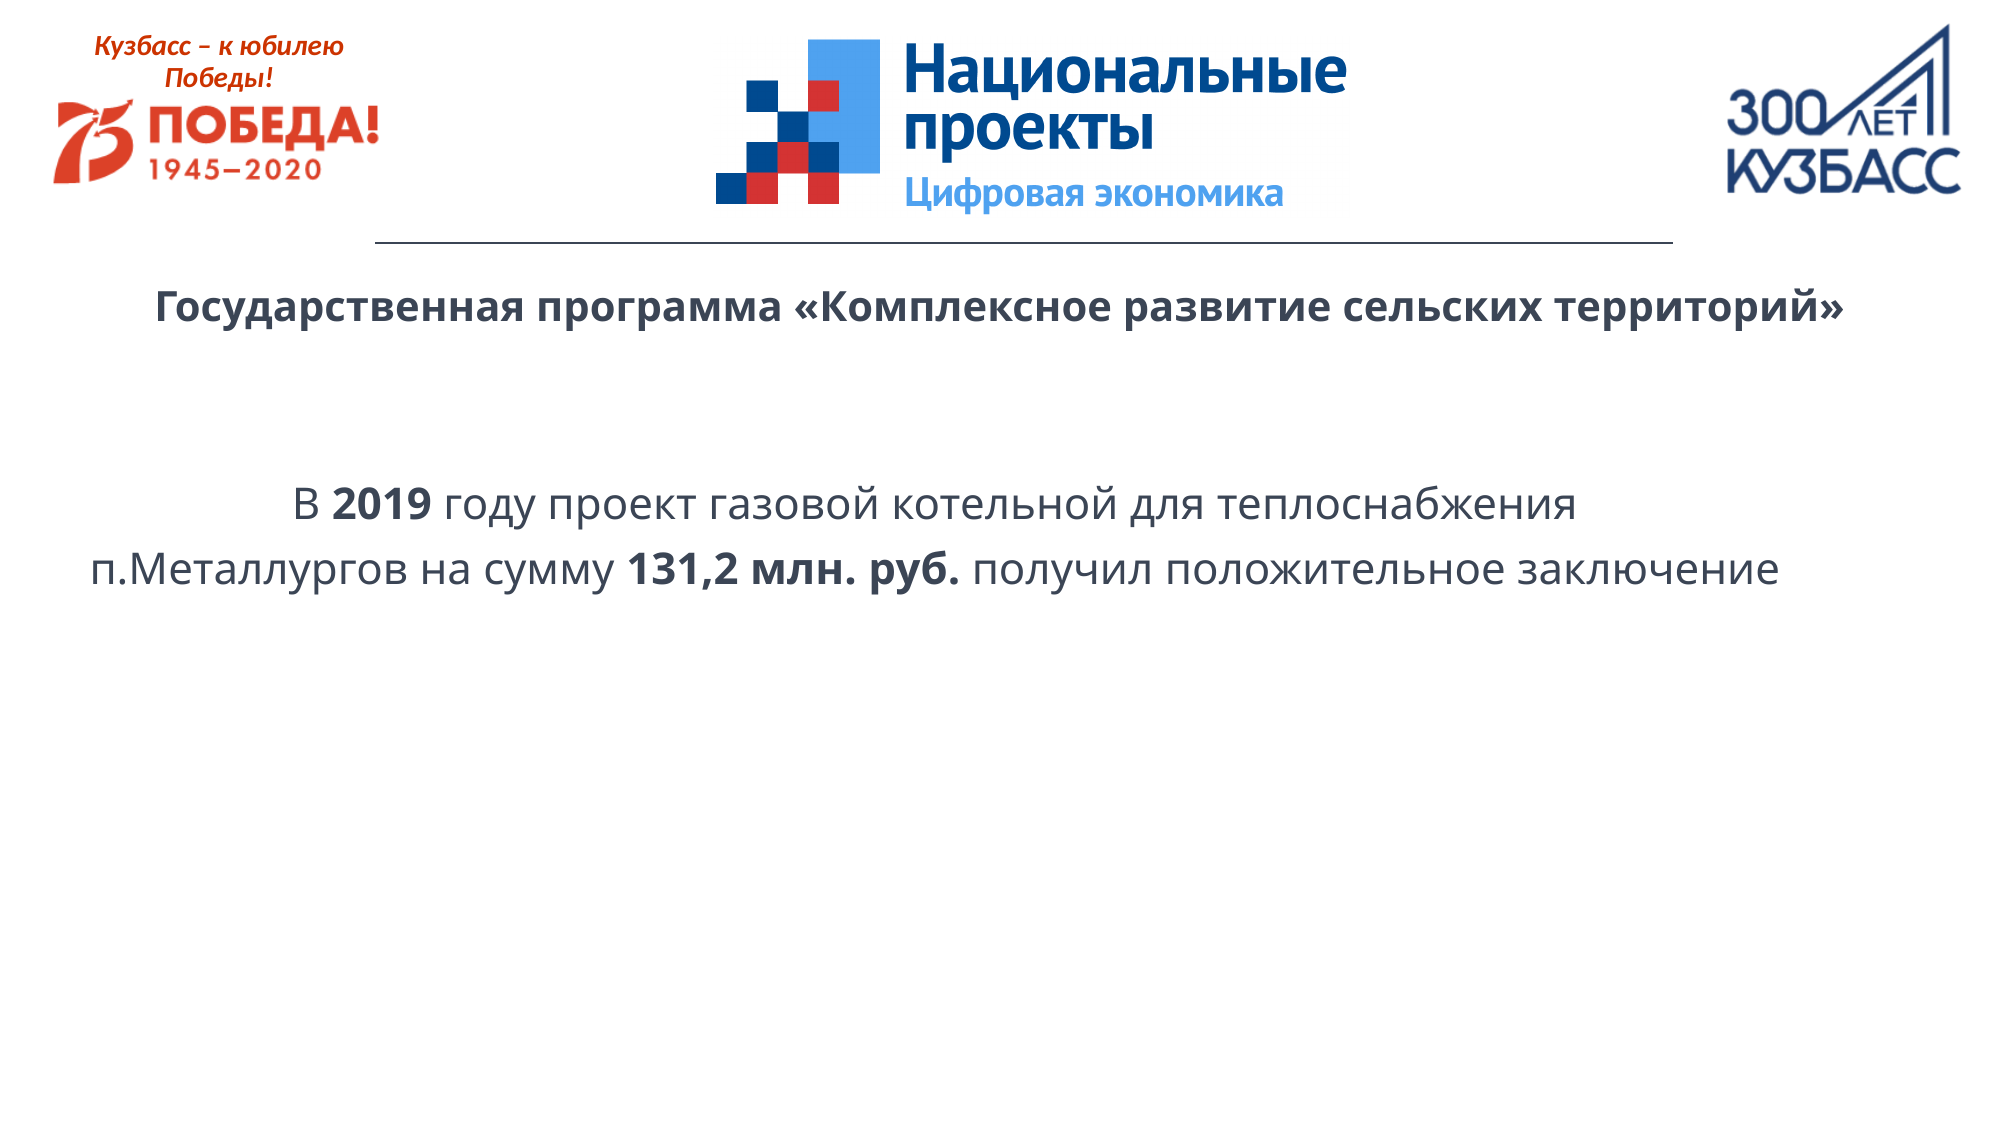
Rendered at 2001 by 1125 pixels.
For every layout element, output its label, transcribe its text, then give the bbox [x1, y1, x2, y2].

picture [713, 36, 1350, 219]
text_box Государственная программа «Комплексное развитие сельских территорий» [7, 272, 1993, 338]
picture [1721, 18, 1964, 199]
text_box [41, 34, 403, 206]
text_box В 2019 году проект газовой котельной для теплоснабжения п.Металлургов на сумму 131,2 млн. руб. получил положительное заключение [55, 338, 1816, 796]
